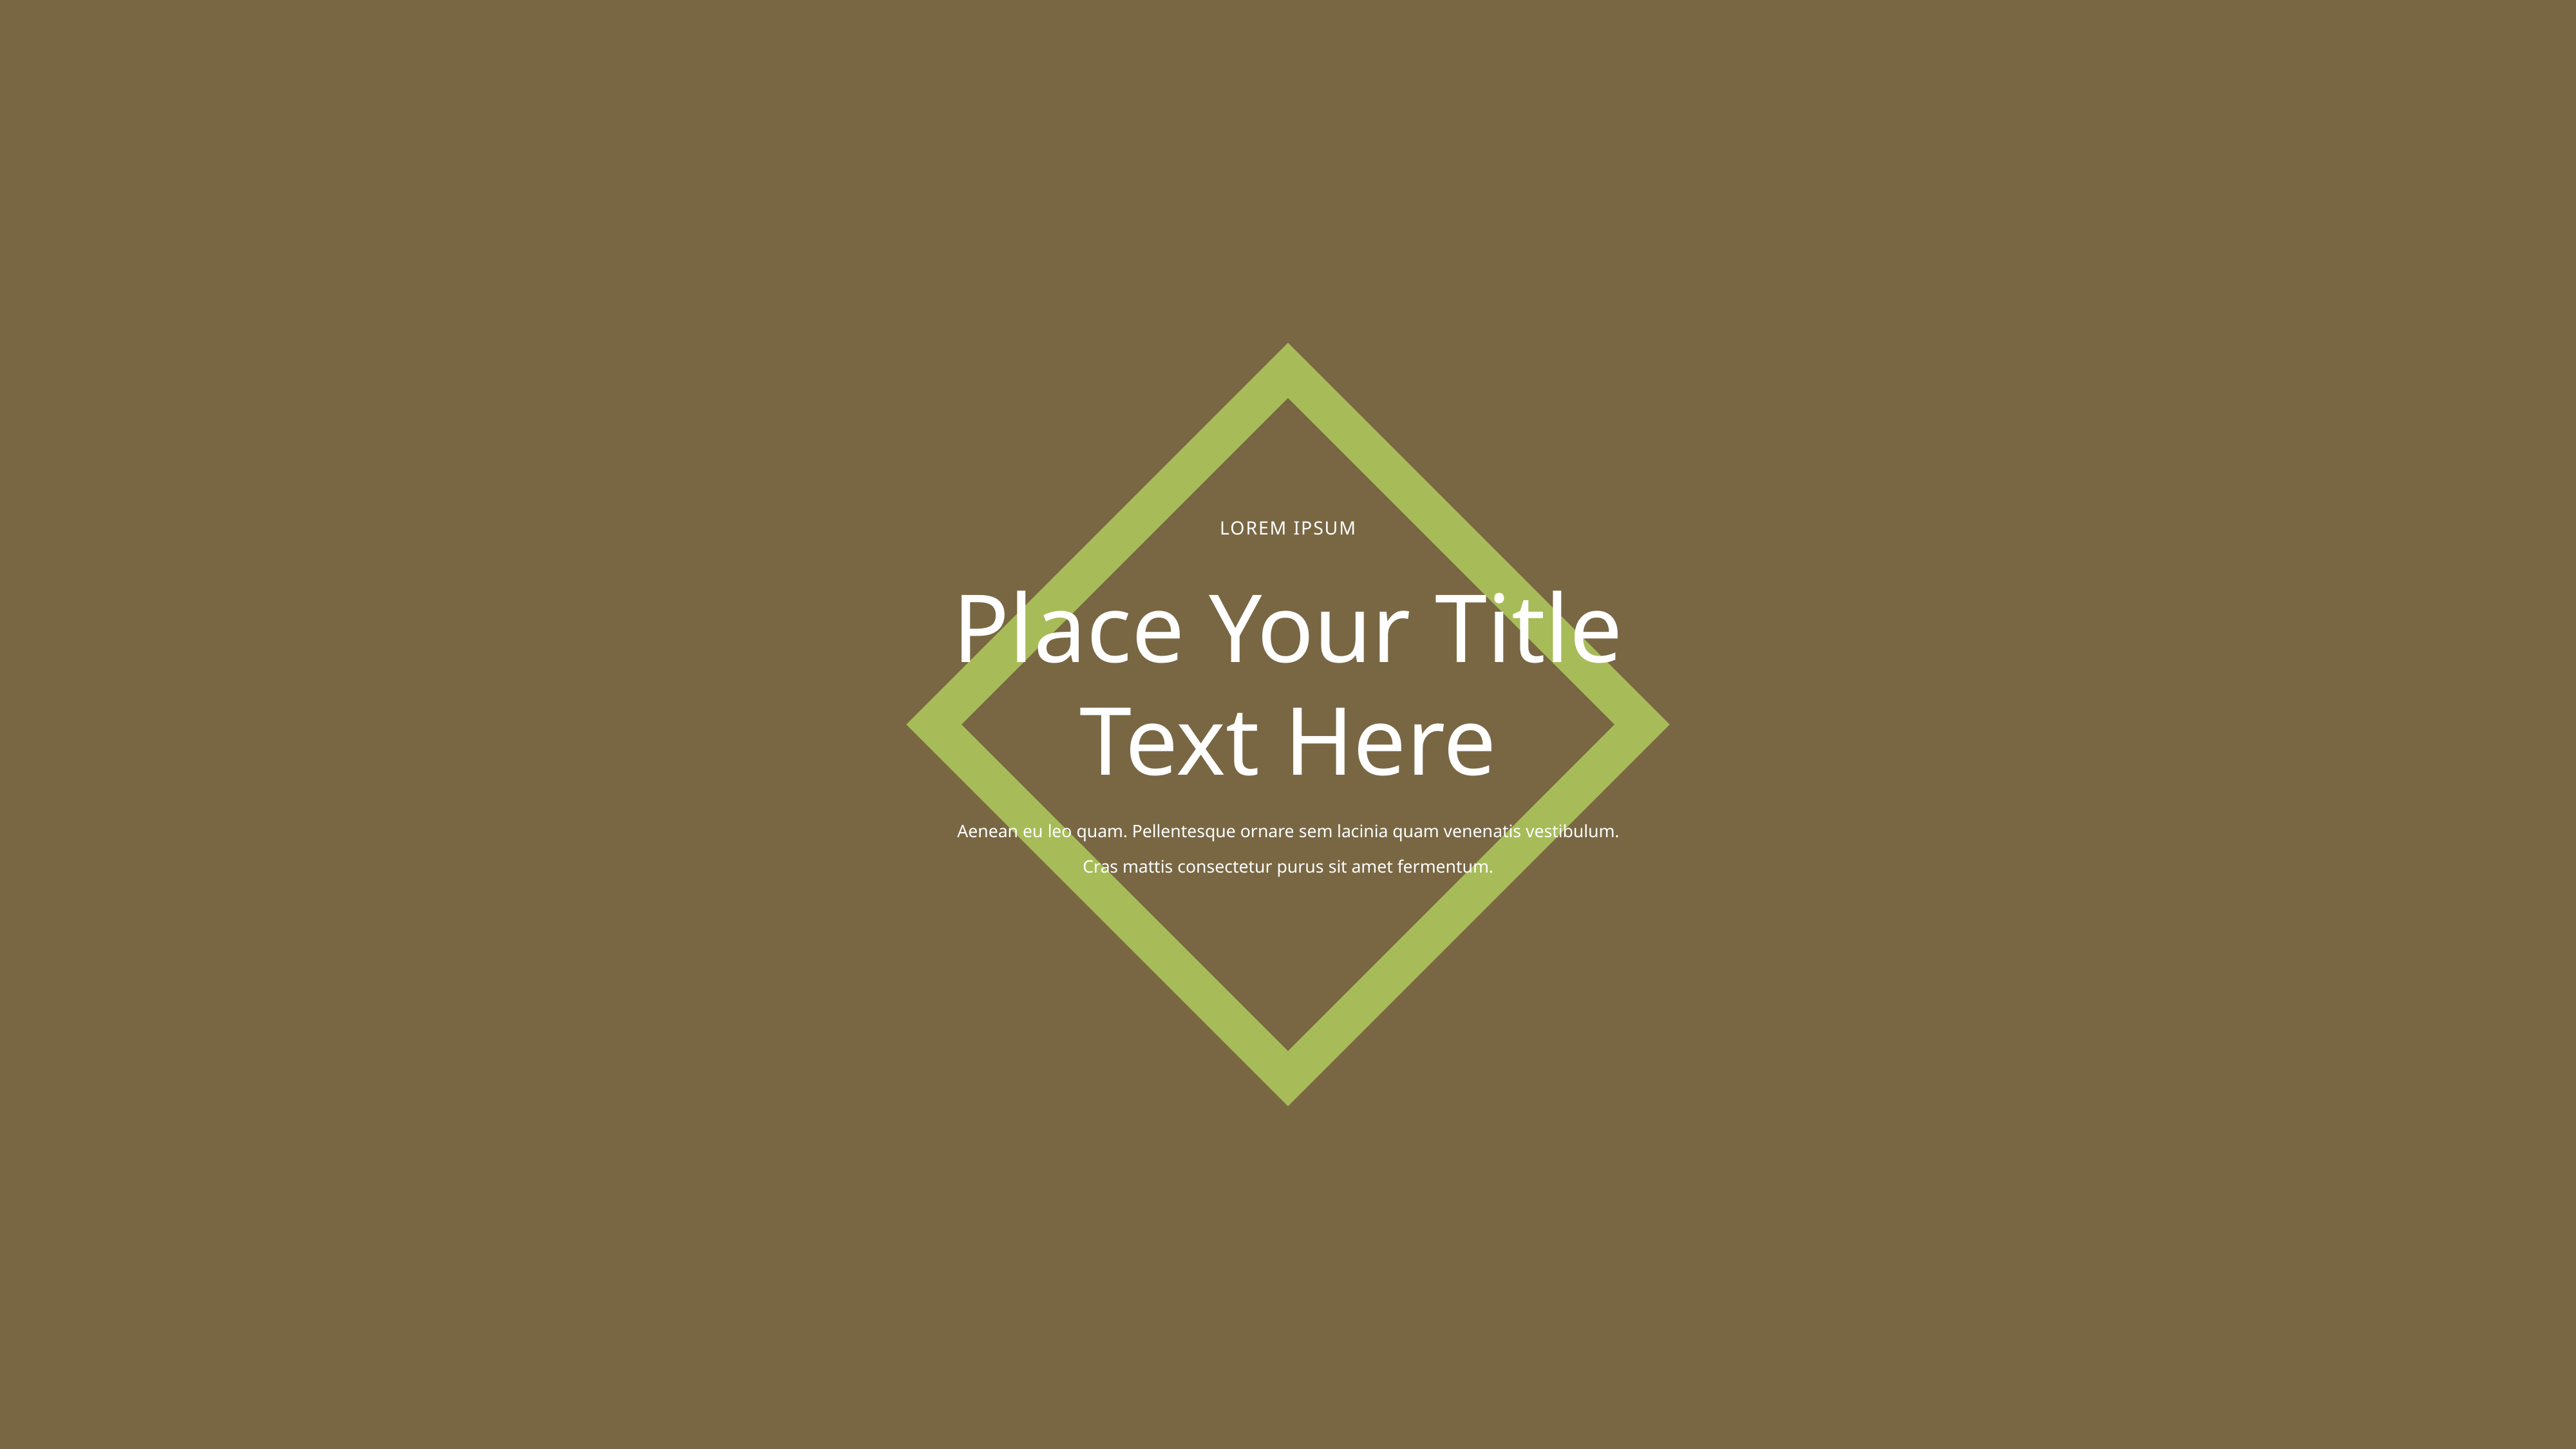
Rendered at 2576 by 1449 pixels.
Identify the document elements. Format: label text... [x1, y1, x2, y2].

text_box Lorem ipsum [1206, 510, 1370, 549]
text_box Place Your Title Text Here [875, 563, 1701, 800]
text_box Aenean eu leo quam. Pellentesque ornare sem lacinia quam venenatis vestibulum. Cras mattis consectetur purus sit amet fermentum. [941, 806, 1635, 889]
